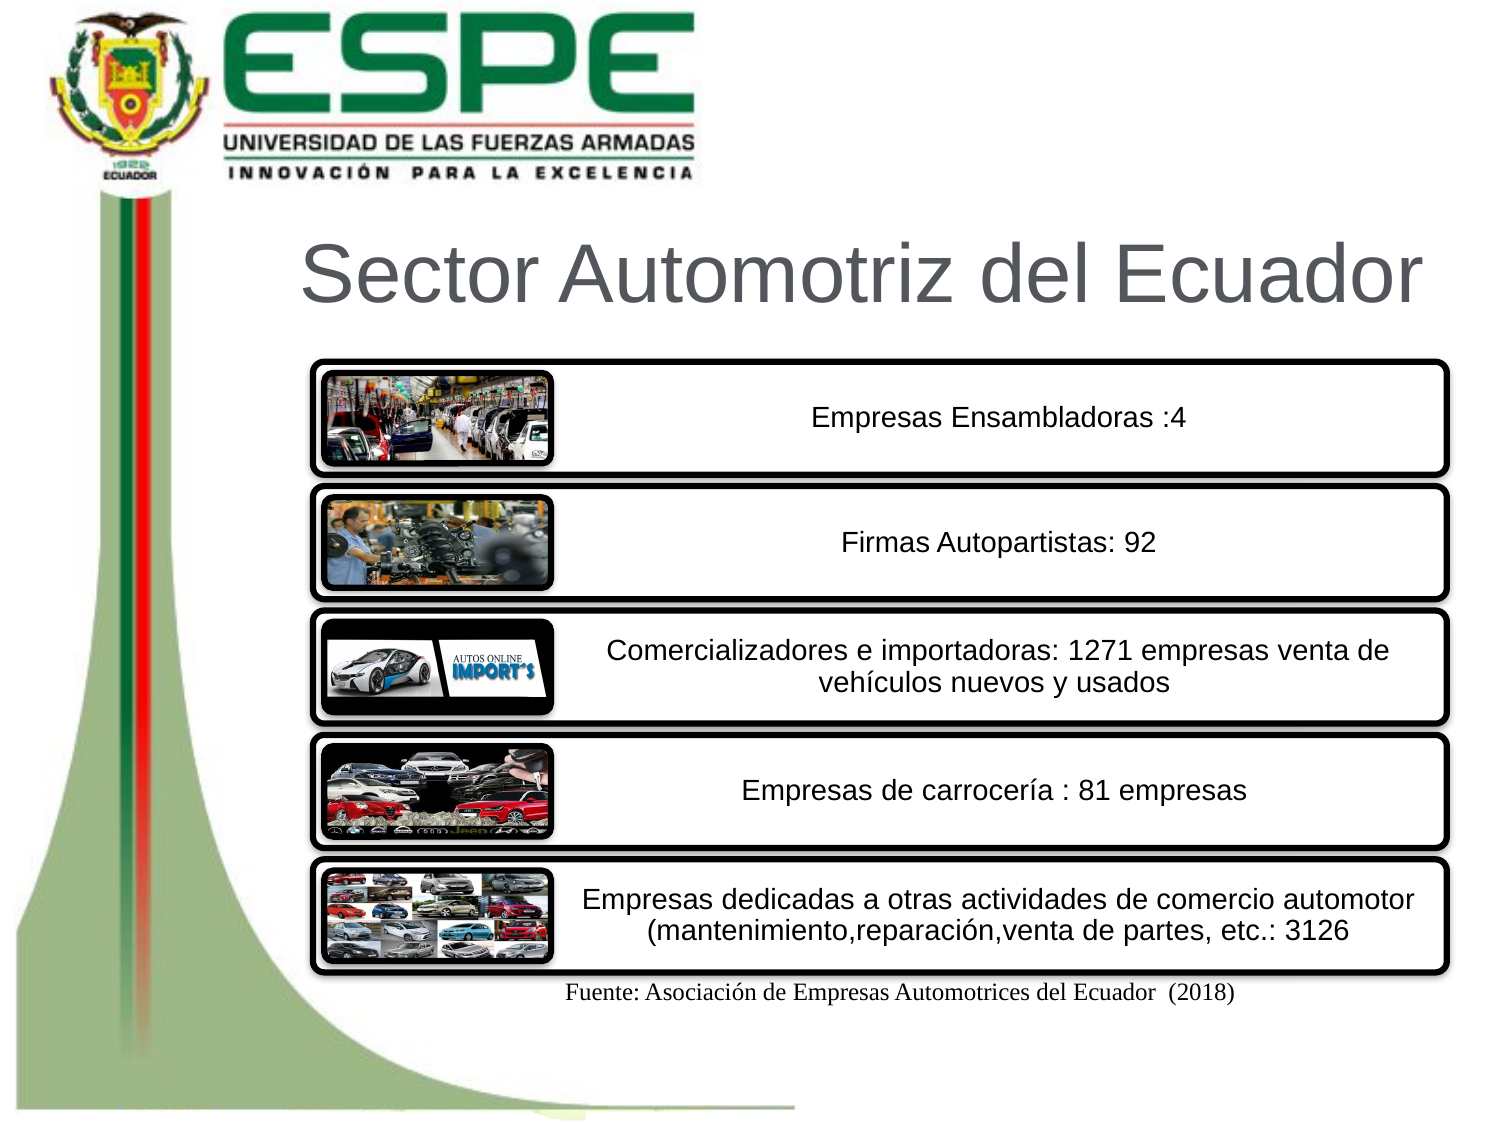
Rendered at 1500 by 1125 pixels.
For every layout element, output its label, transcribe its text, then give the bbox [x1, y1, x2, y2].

text_box Fuente: Asociación de Empresas Automotrices del Ecuador (2018) [1012, 980, 1276, 1014]
picture [0, 0, 1008, 1125]
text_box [312, 361, 1448, 974]
text_box Sector Automotriz del Ecuador [1012, 212, 1471, 327]
